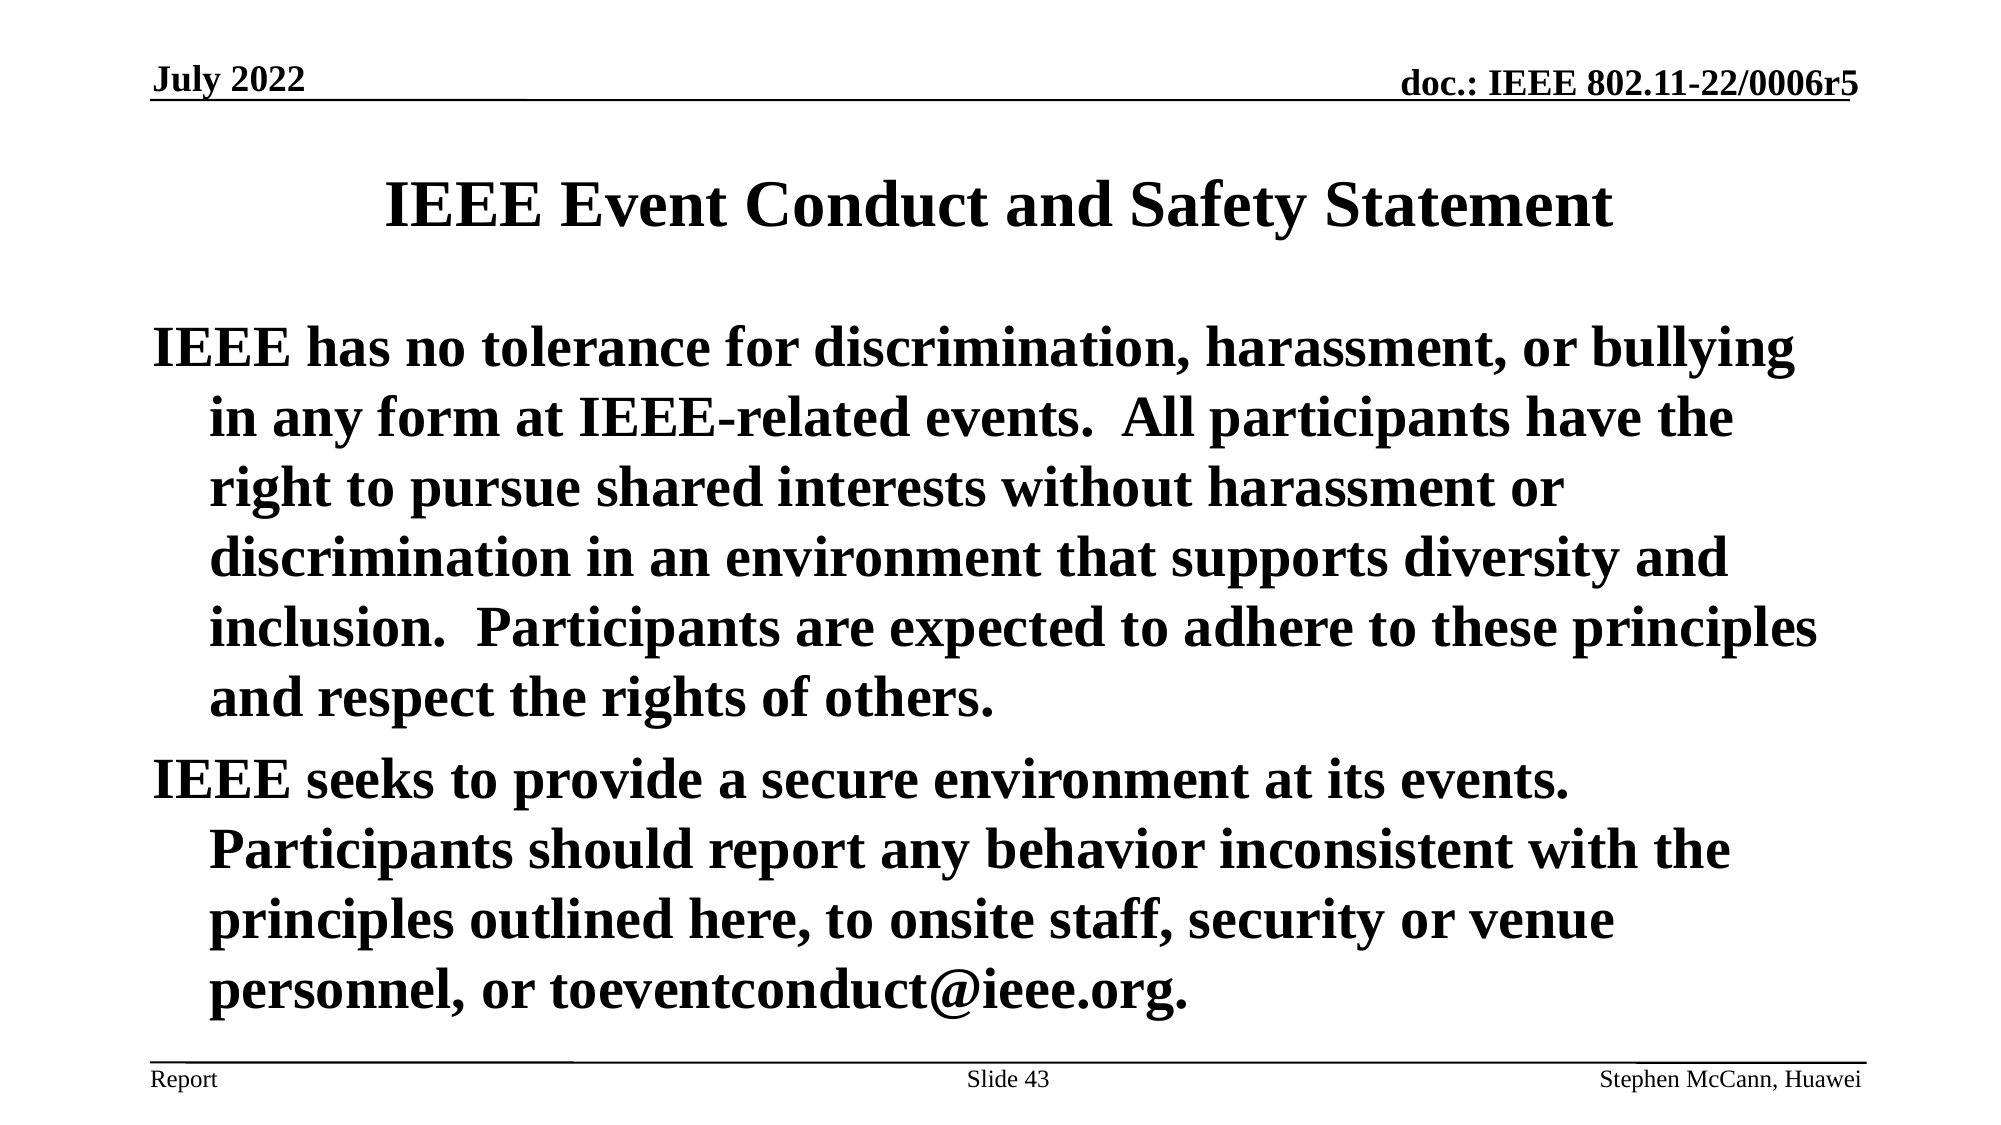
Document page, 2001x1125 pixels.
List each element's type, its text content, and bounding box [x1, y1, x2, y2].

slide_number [152, 54, 563, 100]
slide_number Slide 43 [950, 1061, 1067, 1123]
footer Stephen McCann, Huawei [1222, 1061, 1863, 1093]
list IEEE has no tolerance for discrimination, harassment, or bullying in any form at IEEE-related events. All participants have the right to pursue shared interests without harassment or discrimination in an environment that supports diversity and inclusion. Participants are expected to adhere to these principles and respect the rights of others. IEEE seeks to provide a secure environment at its events. Participants should report any behavior inconsistent with the principles outlined here, to onsite staff, security or venue personnel, or toeventconduct@ieee.org. [137, 299, 1863, 1059]
title IEEE Event Conduct and Safety Statement [149, 112, 1850, 288]
